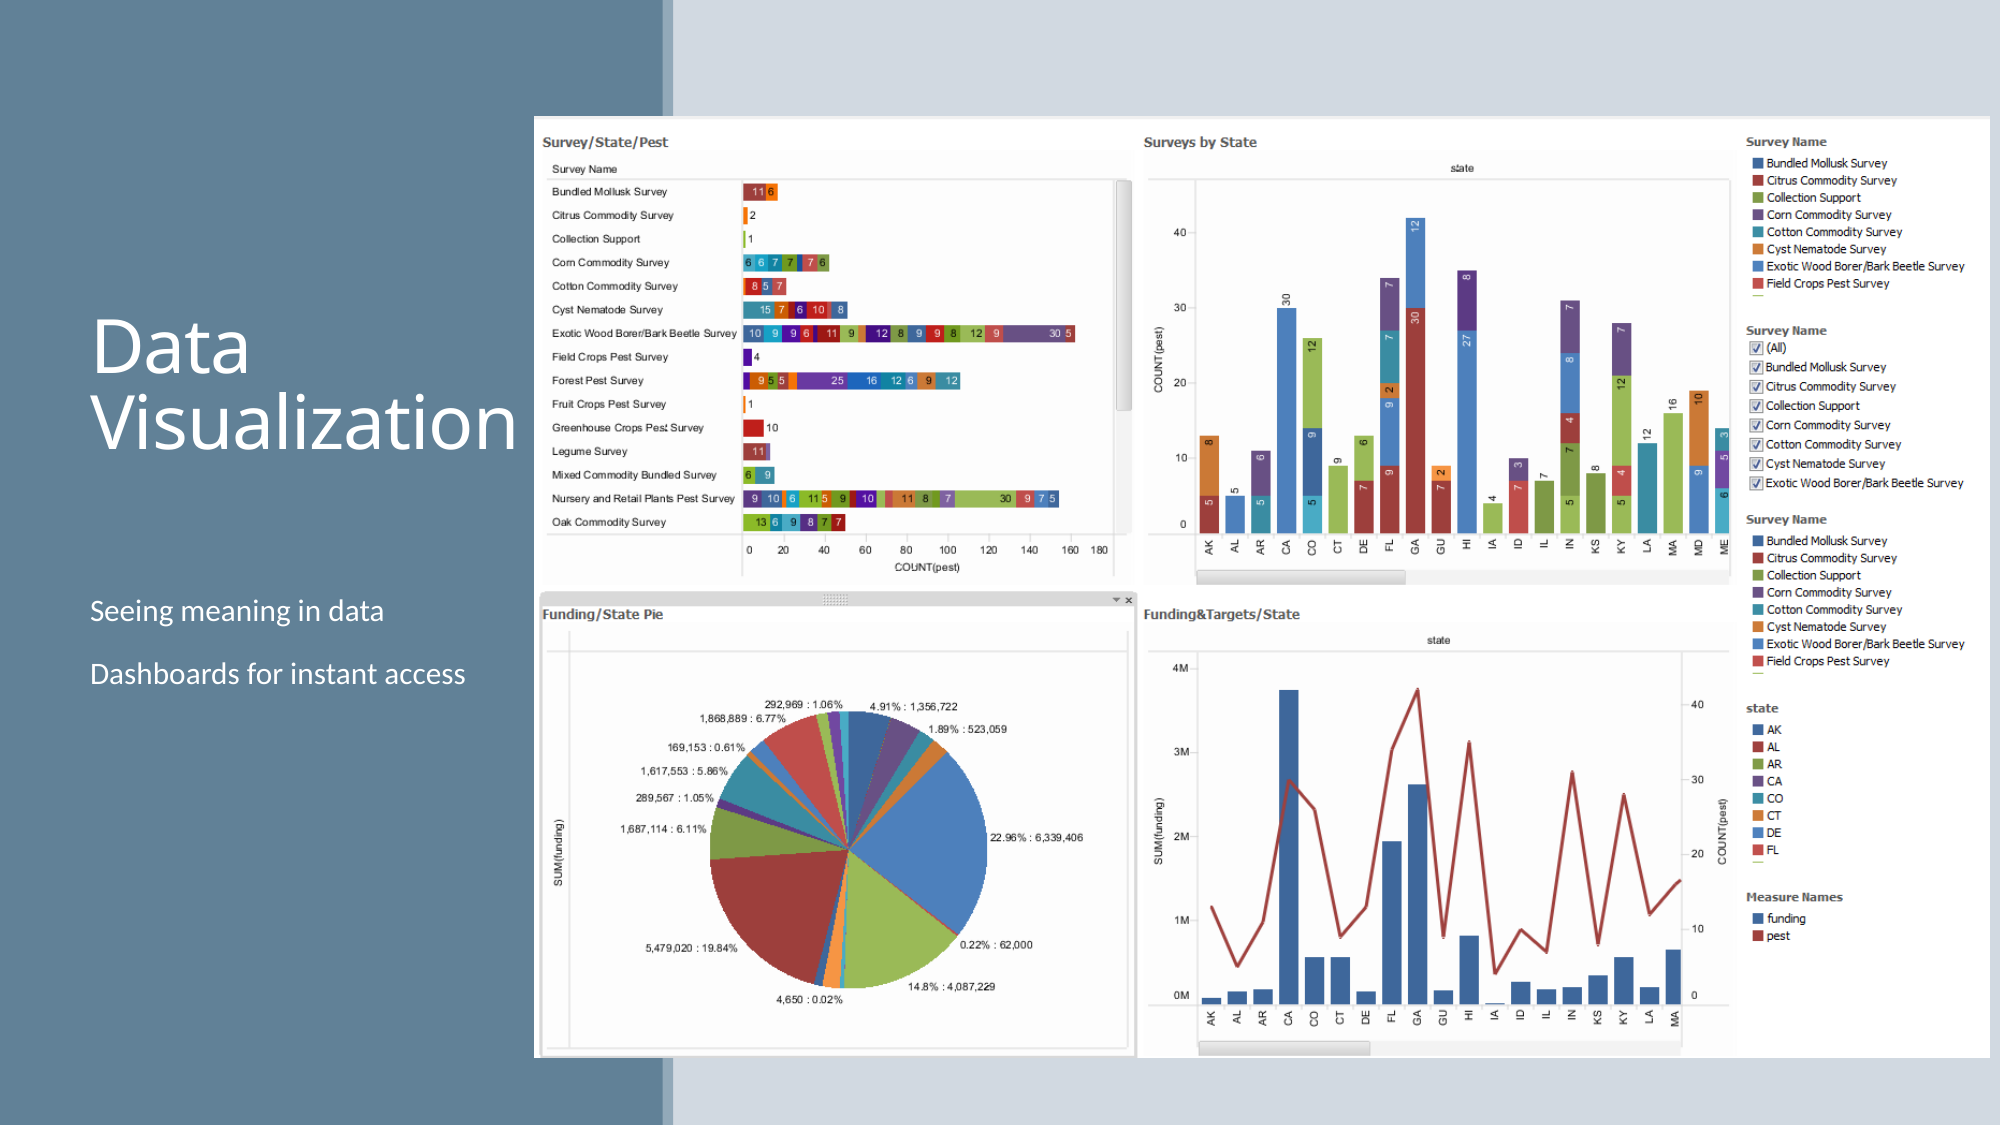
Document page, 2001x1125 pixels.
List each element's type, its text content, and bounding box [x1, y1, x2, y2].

title Data Visualization [75, 97, 600, 473]
picture [534, 115, 1990, 1059]
list Seeing meaning in data Dashboards for instant access [75, 587, 507, 884]
